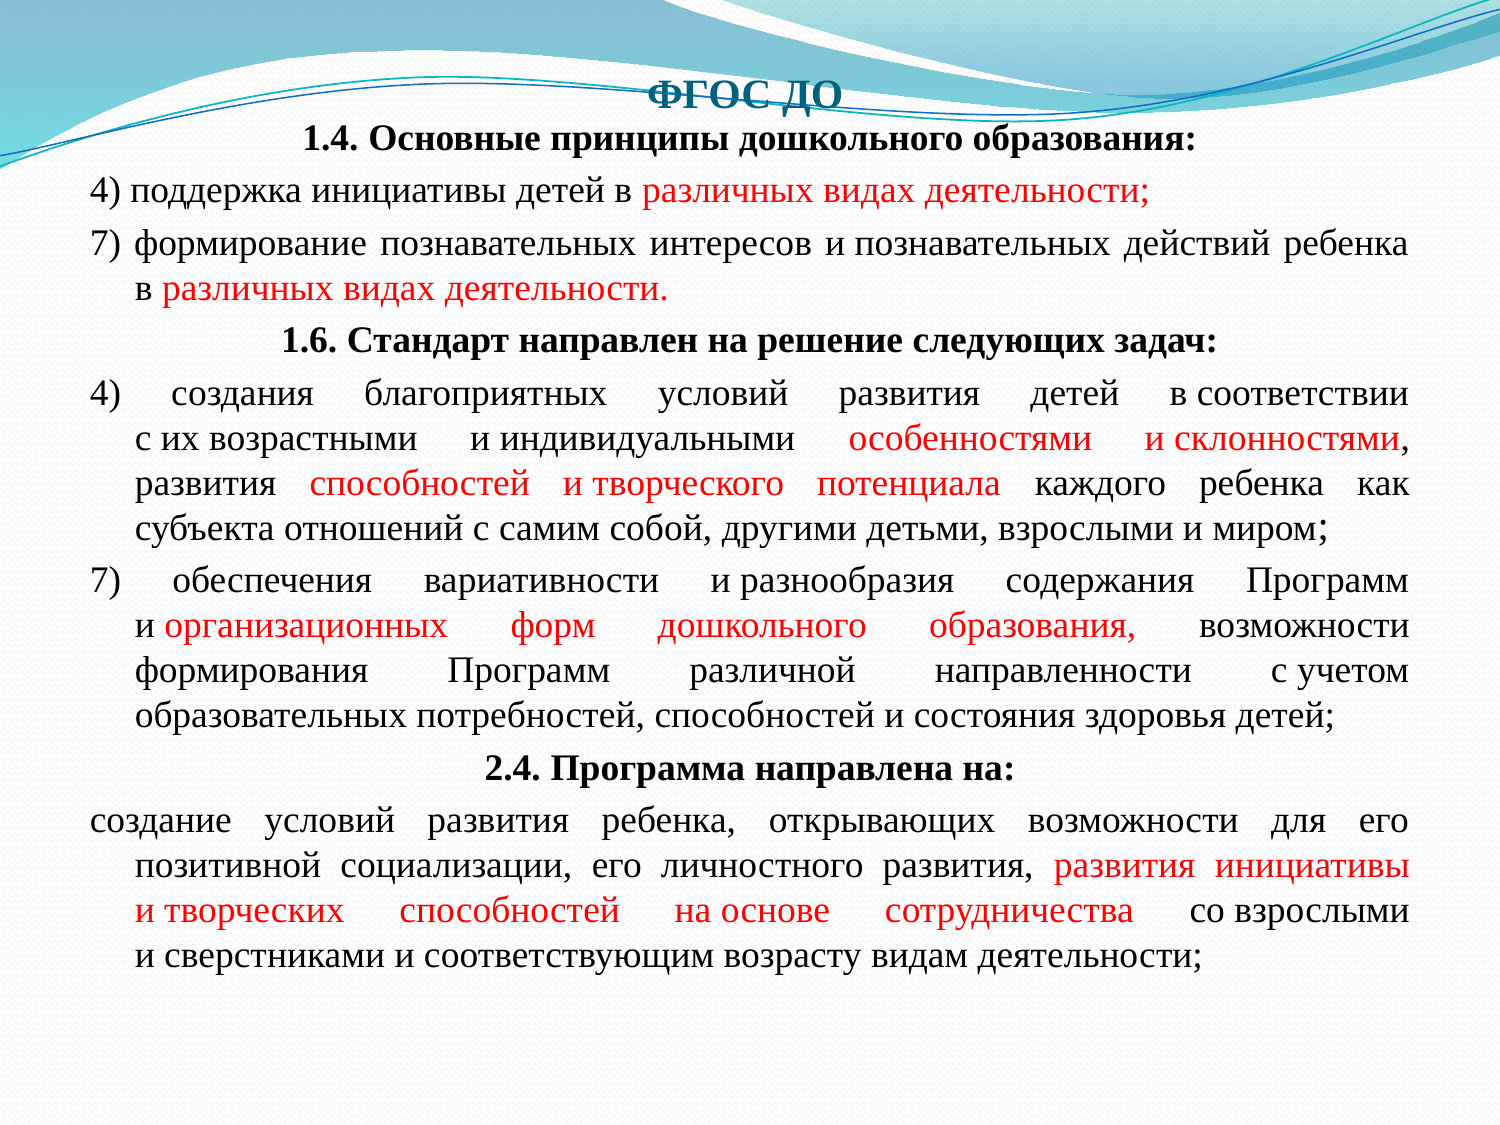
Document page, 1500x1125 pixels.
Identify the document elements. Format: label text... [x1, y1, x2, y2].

title ФГОС ДО [70, 0, 1421, 118]
list 1.4. Основные принципы дошкольного образования: 4) поддержка инициативы детей в различных видах деятельности; 7) формирование познавательных интересов и познавательных действий ребенка в различных видах деятельности. 1.6. Стандарт направлен на решение следующих задач: 4) создания благоприятных условий развития детей в соответствии с их возрастными и индивидуальными особенностями и склонностями, развития способностей и творческого потенциала каждого ребенка как субъекта отношений с самим собой, другими детьми, взрослыми и миром; 7) обеспечения вариативности и разнообразия содержания Программ и организационных форм дошкольного образования, возможности формирования Программ различной направленности с учетом образовательных потребностей, способностей и состояния здоровья детей; 2.4. Программа направлена на: создание условий развития ребенка, открывающих возможности для его позитивной социализации, его личностного развития, развития инициативы и творческих способностей на основе сотрудничества со взрослыми и сверстниками и соответствующим возрасту видам деятельности; [75, 105, 1425, 1005]
